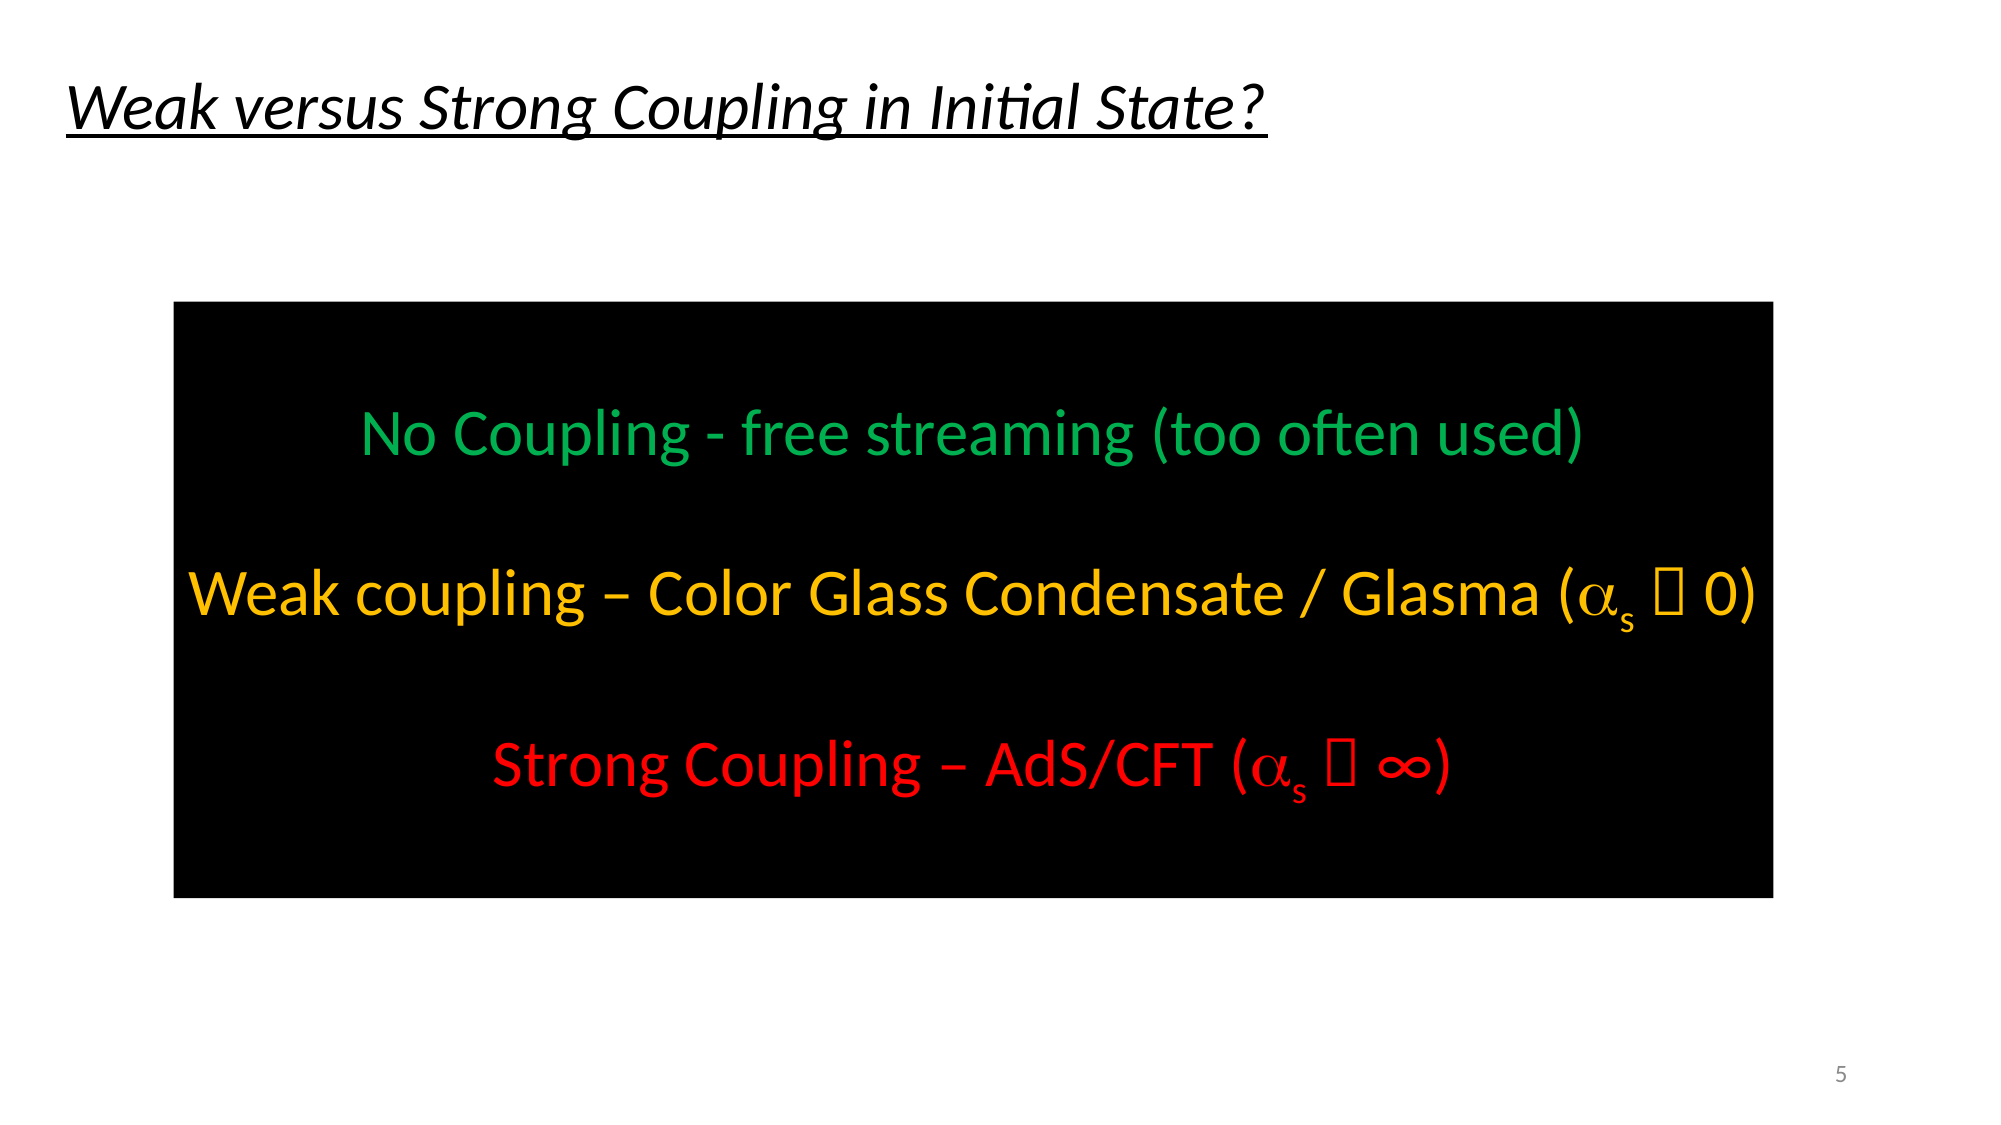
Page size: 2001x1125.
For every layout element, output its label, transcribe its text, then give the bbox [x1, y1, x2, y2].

text_box No Coupling - free streaming (too often used) Weak coupling – Color Glass Condensate / Glasma (as  0) Strong Coupling – AdS/CFT (as  ∞) [173, 301, 1774, 899]
text_box Weak versus Strong Coupling in Initial State? [50, 55, 1283, 151]
slide_number 5 [1412, 1042, 1863, 1103]
